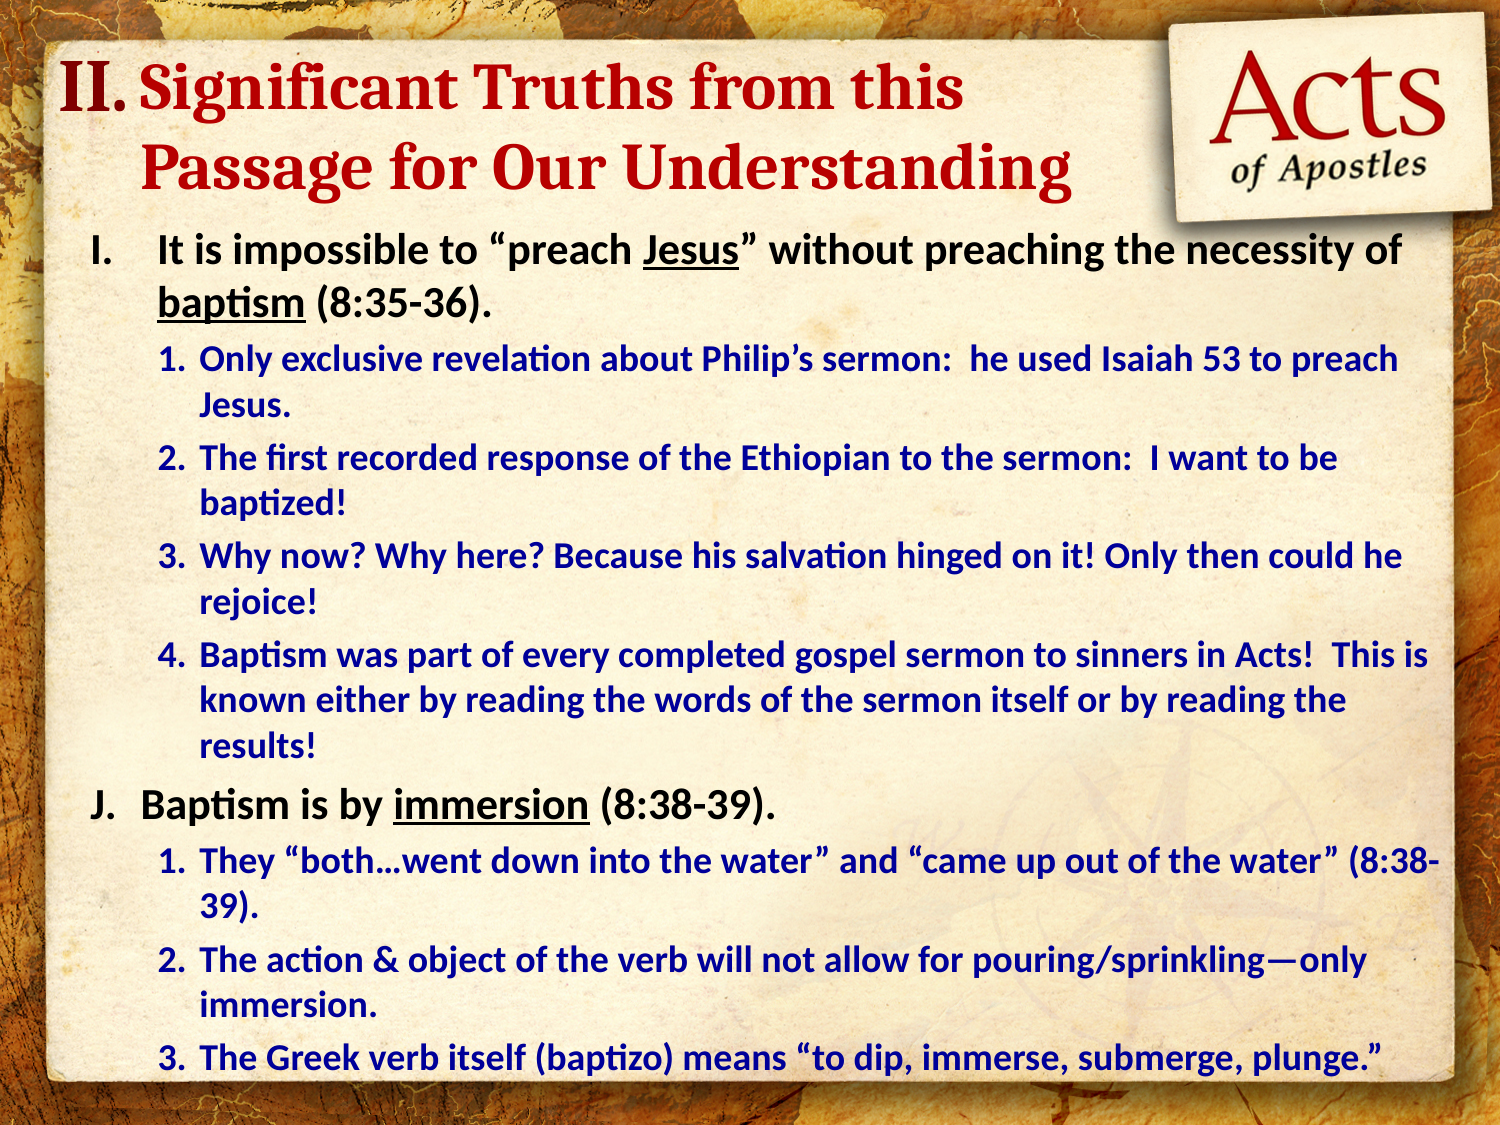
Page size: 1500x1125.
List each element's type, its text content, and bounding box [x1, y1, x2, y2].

list It is impossible to “preach Jesus” without preaching the necessity of baptism (8:35-36). Only exclusive revelation about Philip’s sermon: he used Isaiah 53 to preach Jesus. The first recorded response of the Ethiopian to the sermon: I want to be baptized! Why now? Why here? Because his salvation hinged on it! Only then could he rejoice! Baptism was part of every completed gospel sermon to sinners in Acts! This is known either by reading the words of the sermon itself or by reading the results! Baptism is by immersion (8:38-39). They “both…went down into the water” and “came up out of the water” (8:38-39). The action & object of the verb will not allow for pouring/sprinkling—only immersion. The Greek verb itself (baptizo) means “to dip, immerse, submerge, plunge.” [75, 212, 1463, 1088]
picture [0, 0, 1500, 1125]
text_box II. [37, 37, 150, 125]
text_box Significant Truths from this Passage for Our Understanding [125, 45, 1225, 200]
